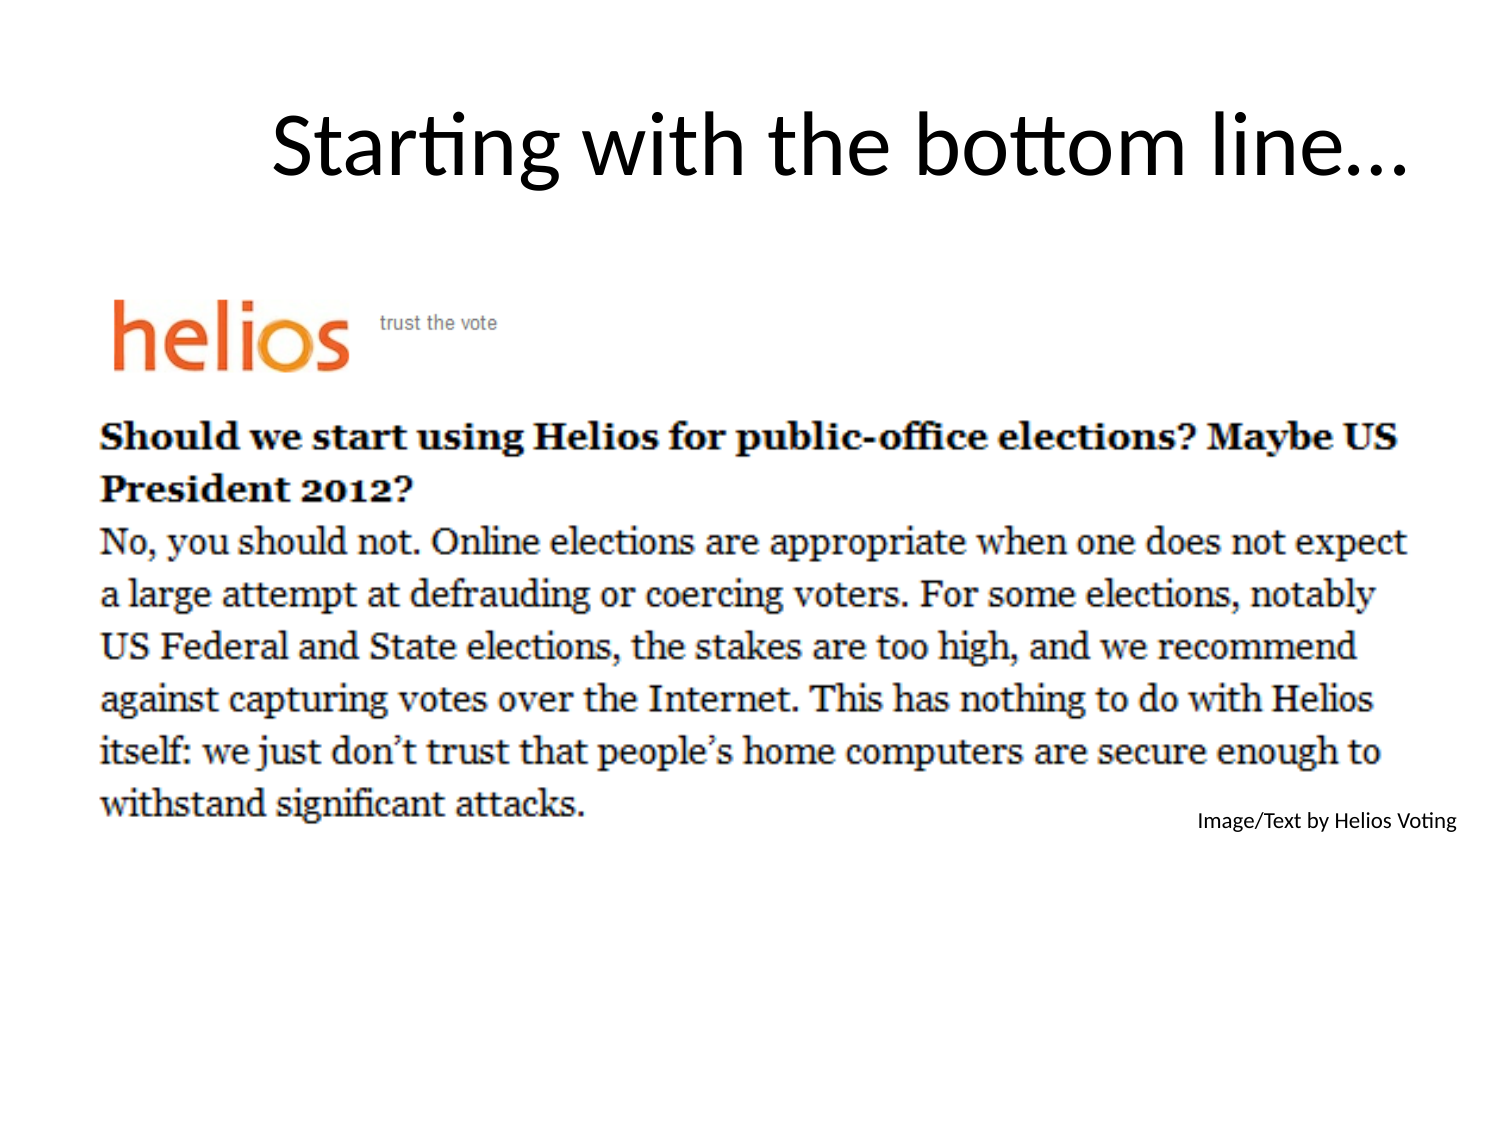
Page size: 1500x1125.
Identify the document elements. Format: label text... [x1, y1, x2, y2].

title Starting with the bottom line… [75, 45, 1425, 233]
text_box Image/Text by Helios Voting [1436, 798, 1473, 841]
picture [91, 412, 1434, 835]
picture [90, 278, 523, 398]
